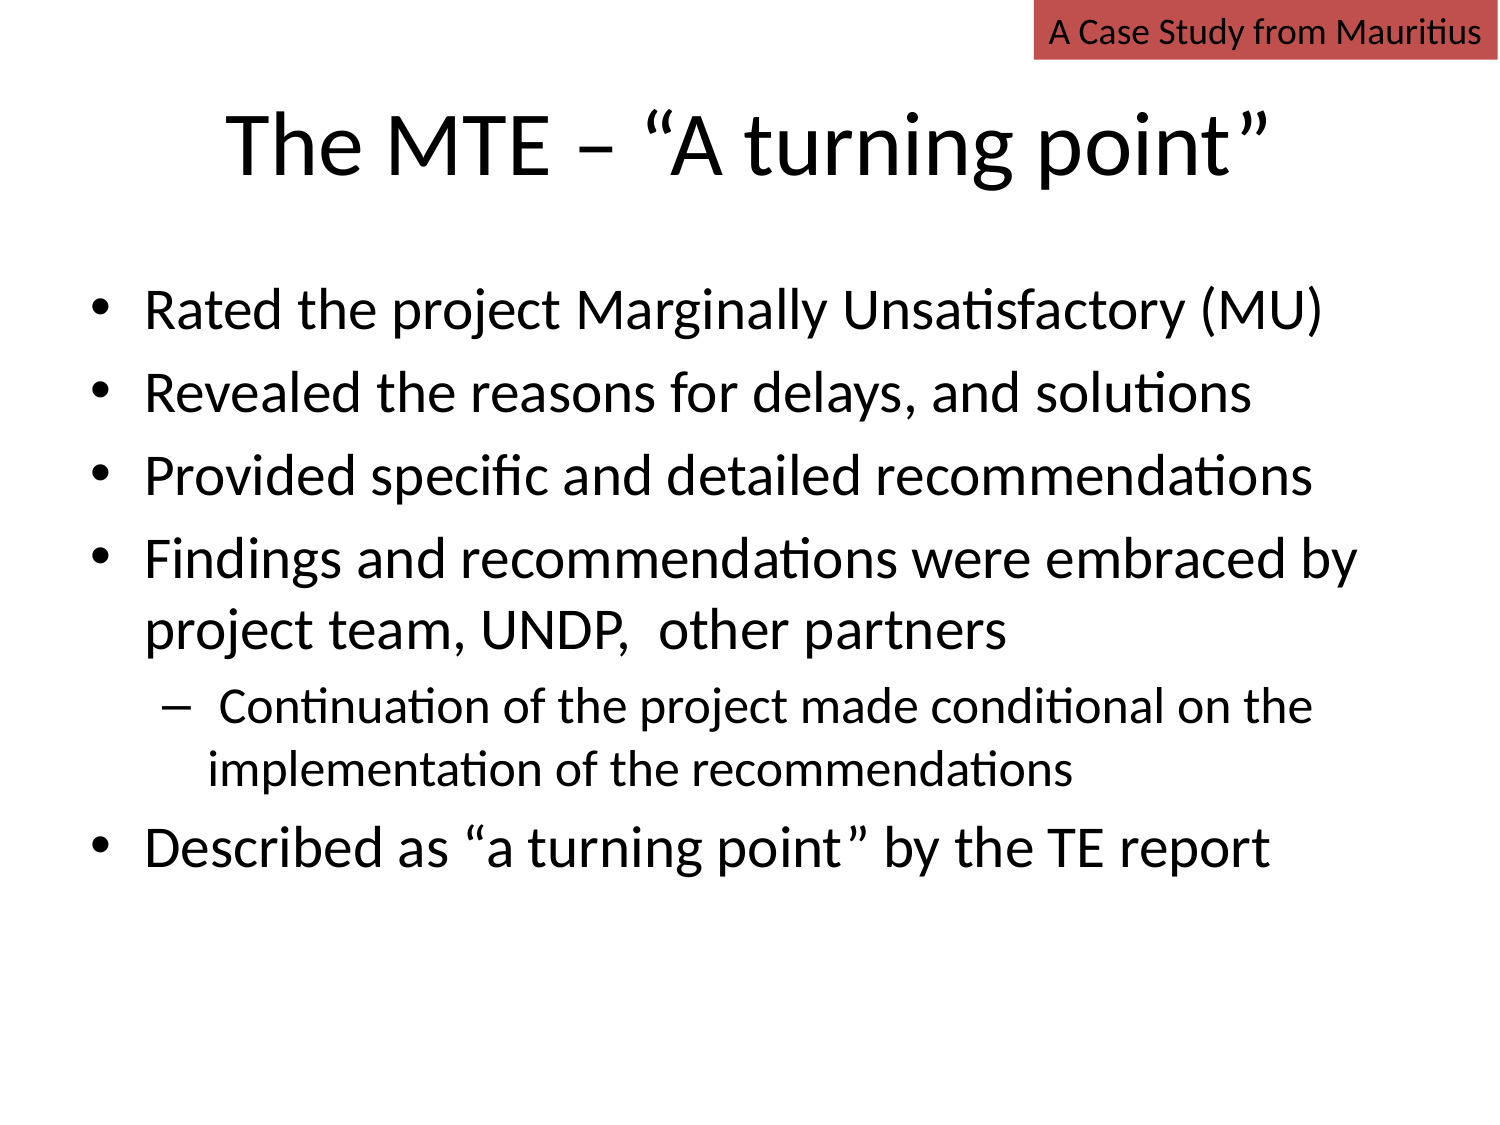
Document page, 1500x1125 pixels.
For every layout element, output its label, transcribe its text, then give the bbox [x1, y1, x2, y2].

title The MTE – “A turning point” [75, 45, 1425, 233]
text_box A Case Study from Mauritius [1033, 0, 1498, 60]
list Rated the project Marginally Unsatisfactory (MU) Revealed the reasons for delays, and solutions Provided specific and detailed recommendations Findings and recommendations were embraced by project team, UNDP, other partners Continuation of the project made conditional on the implementation of the recommendations Described as “a turning point” by the TE report [75, 262, 1425, 1079]
